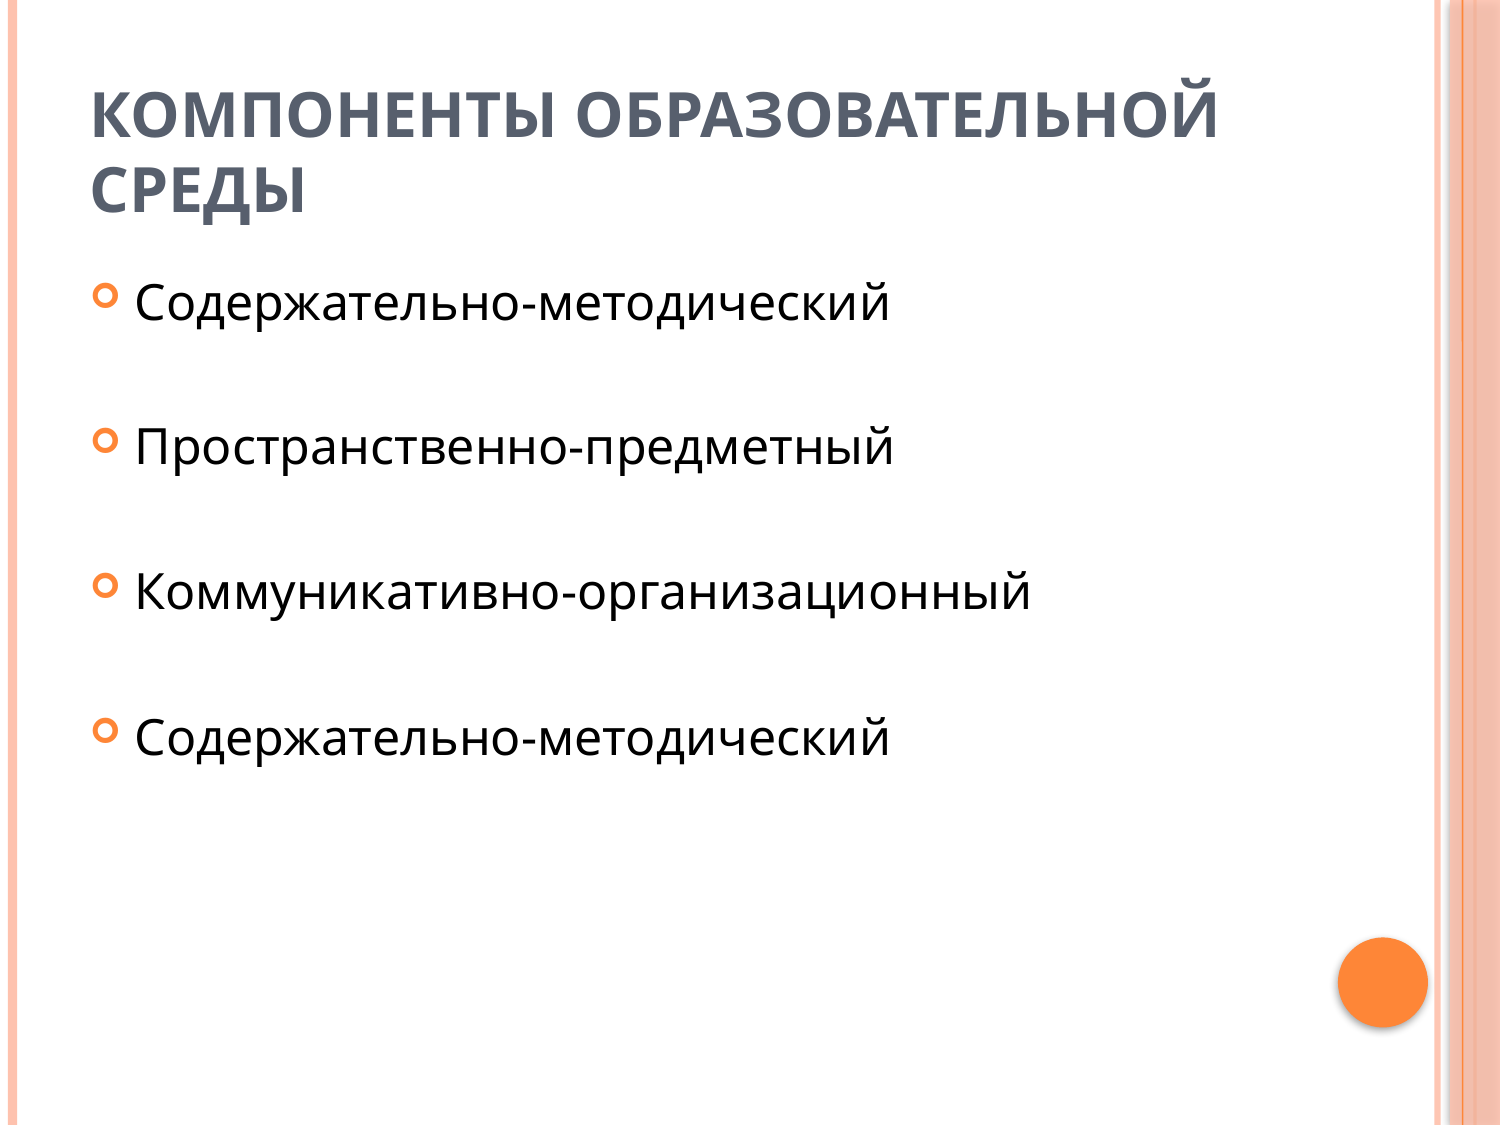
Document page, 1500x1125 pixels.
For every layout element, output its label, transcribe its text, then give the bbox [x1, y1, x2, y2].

title КОМПОНЕНТЫ ОБРАЗОВАТЕЛЬНОЙ СРЕДЫ [75, 45, 1300, 233]
list Содержательно-методический Пространственно-предметный Коммуникативно-организационный Содержательно-методический [75, 262, 1300, 1062]
